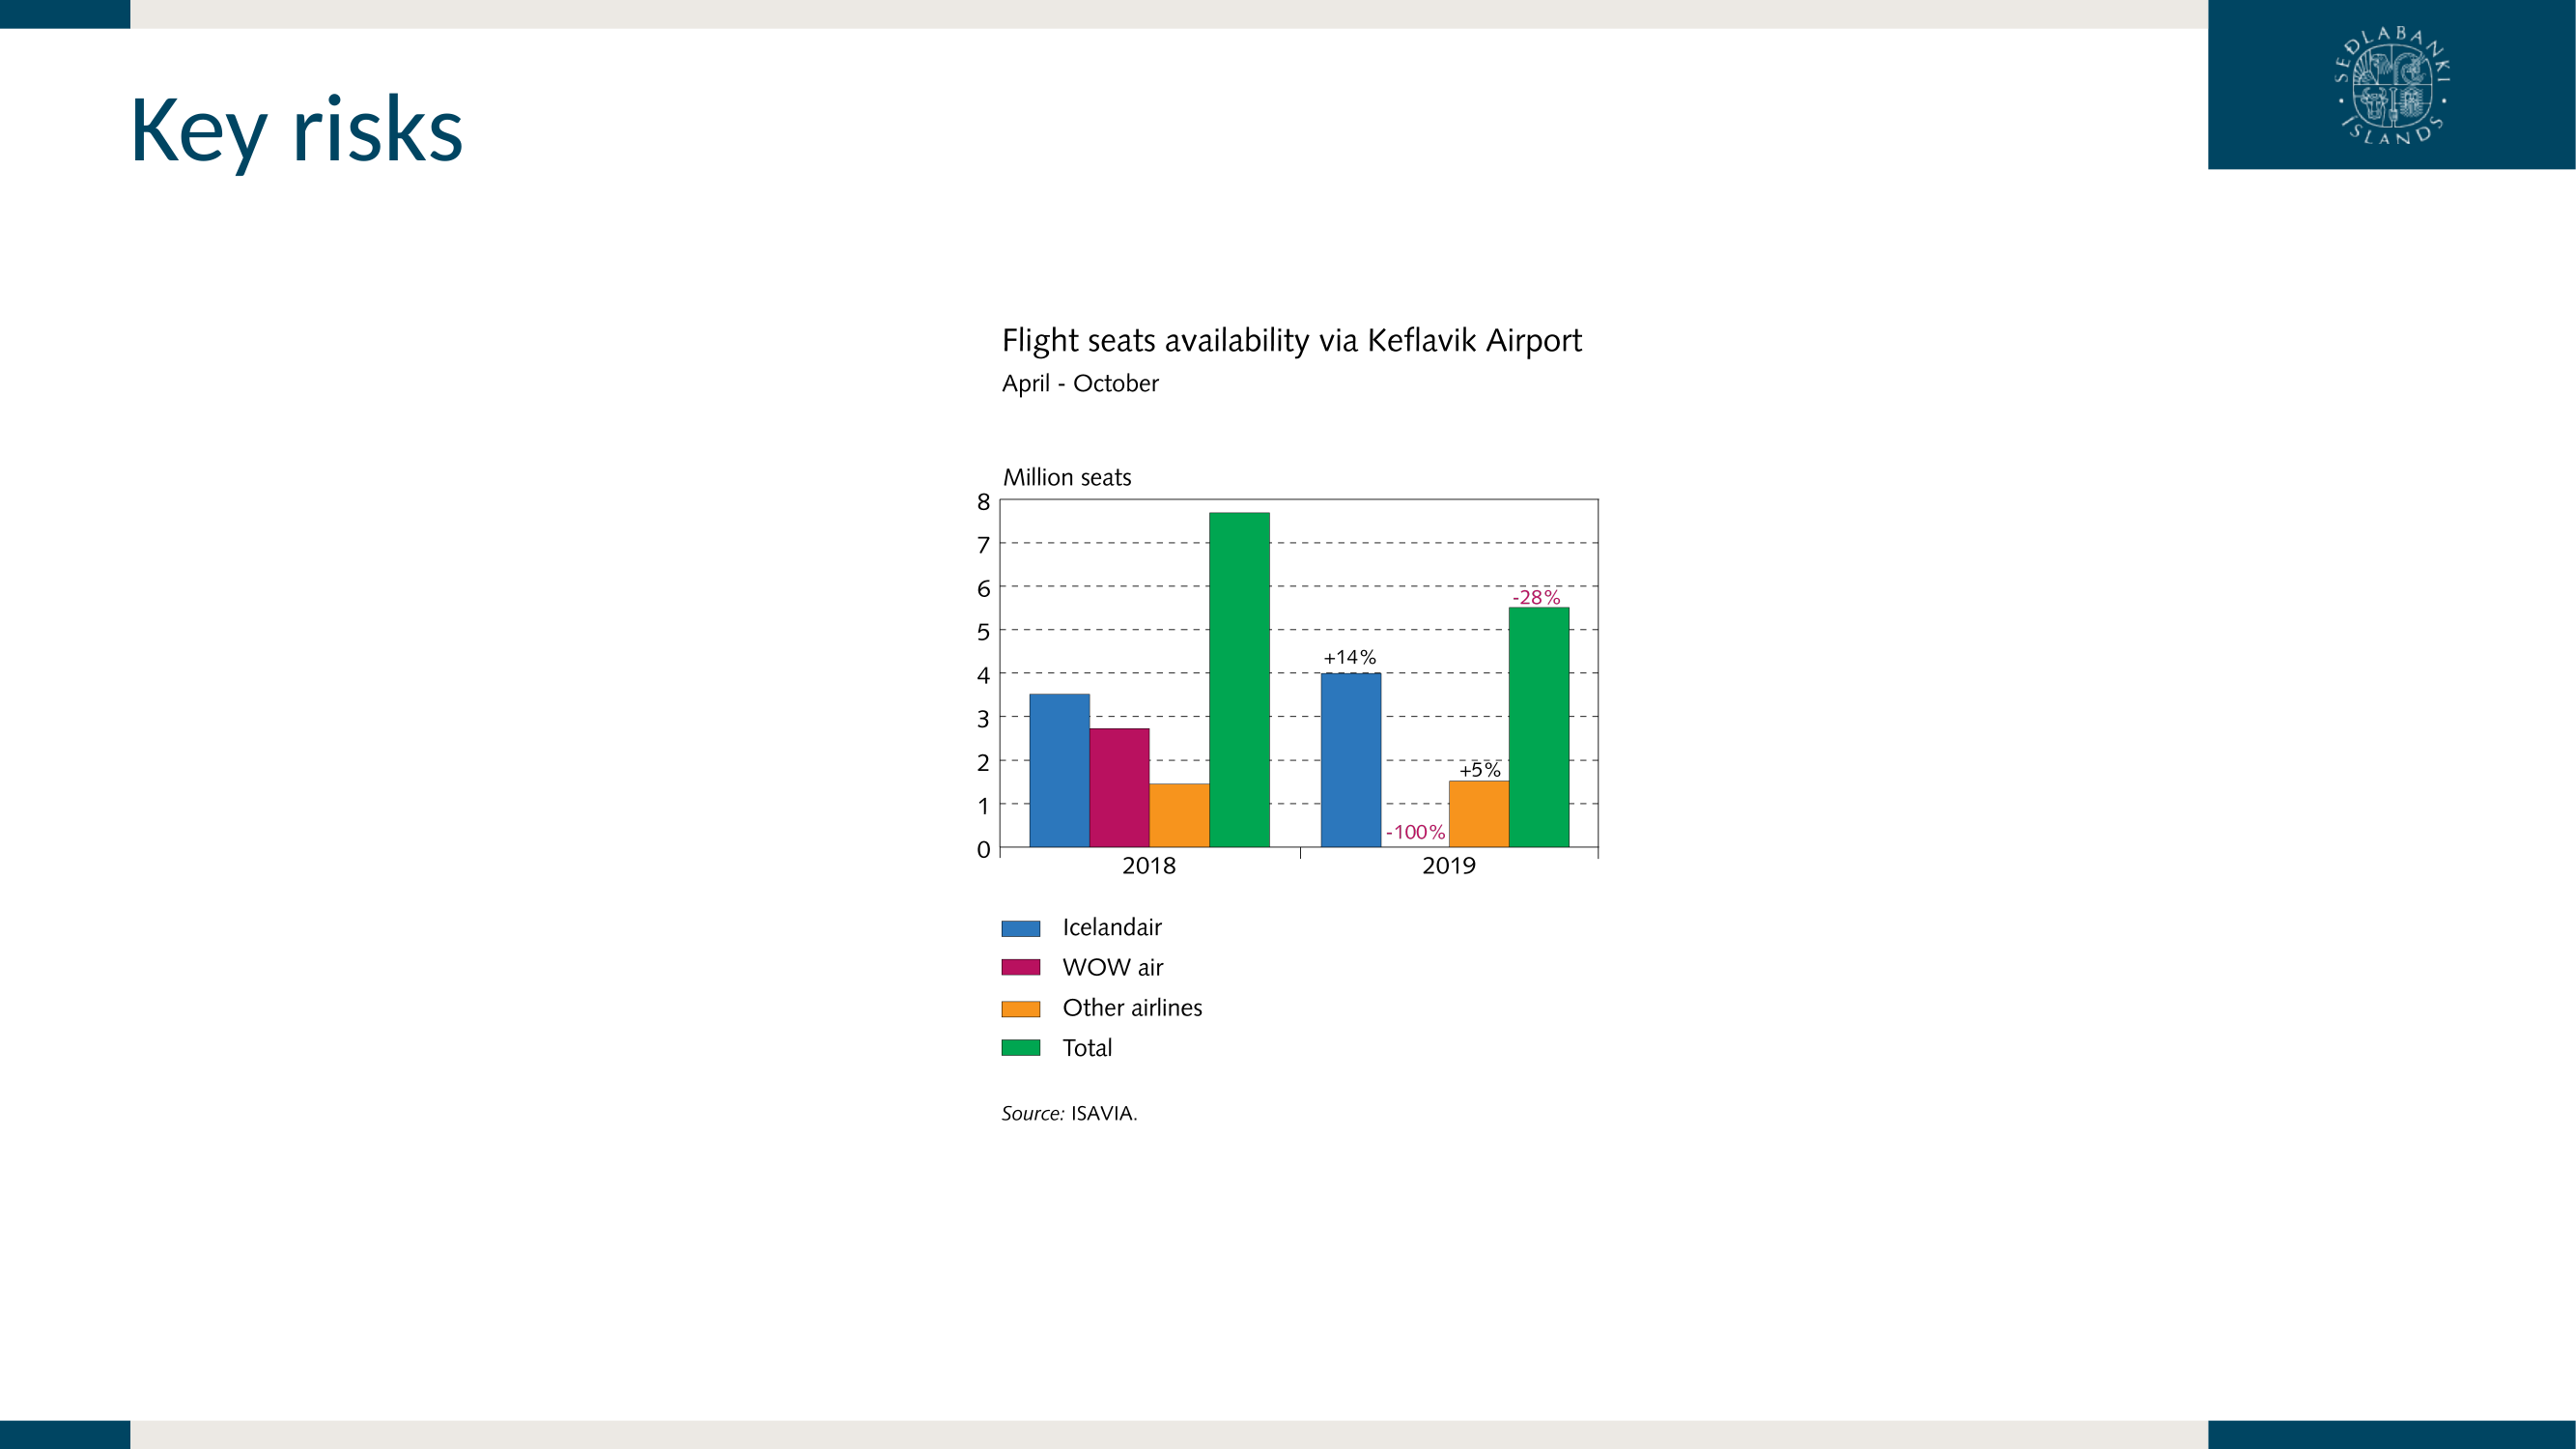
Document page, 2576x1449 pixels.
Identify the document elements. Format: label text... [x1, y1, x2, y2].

title Key risks [129, 86, 2178, 290]
picture [977, 324, 1599, 1125]
